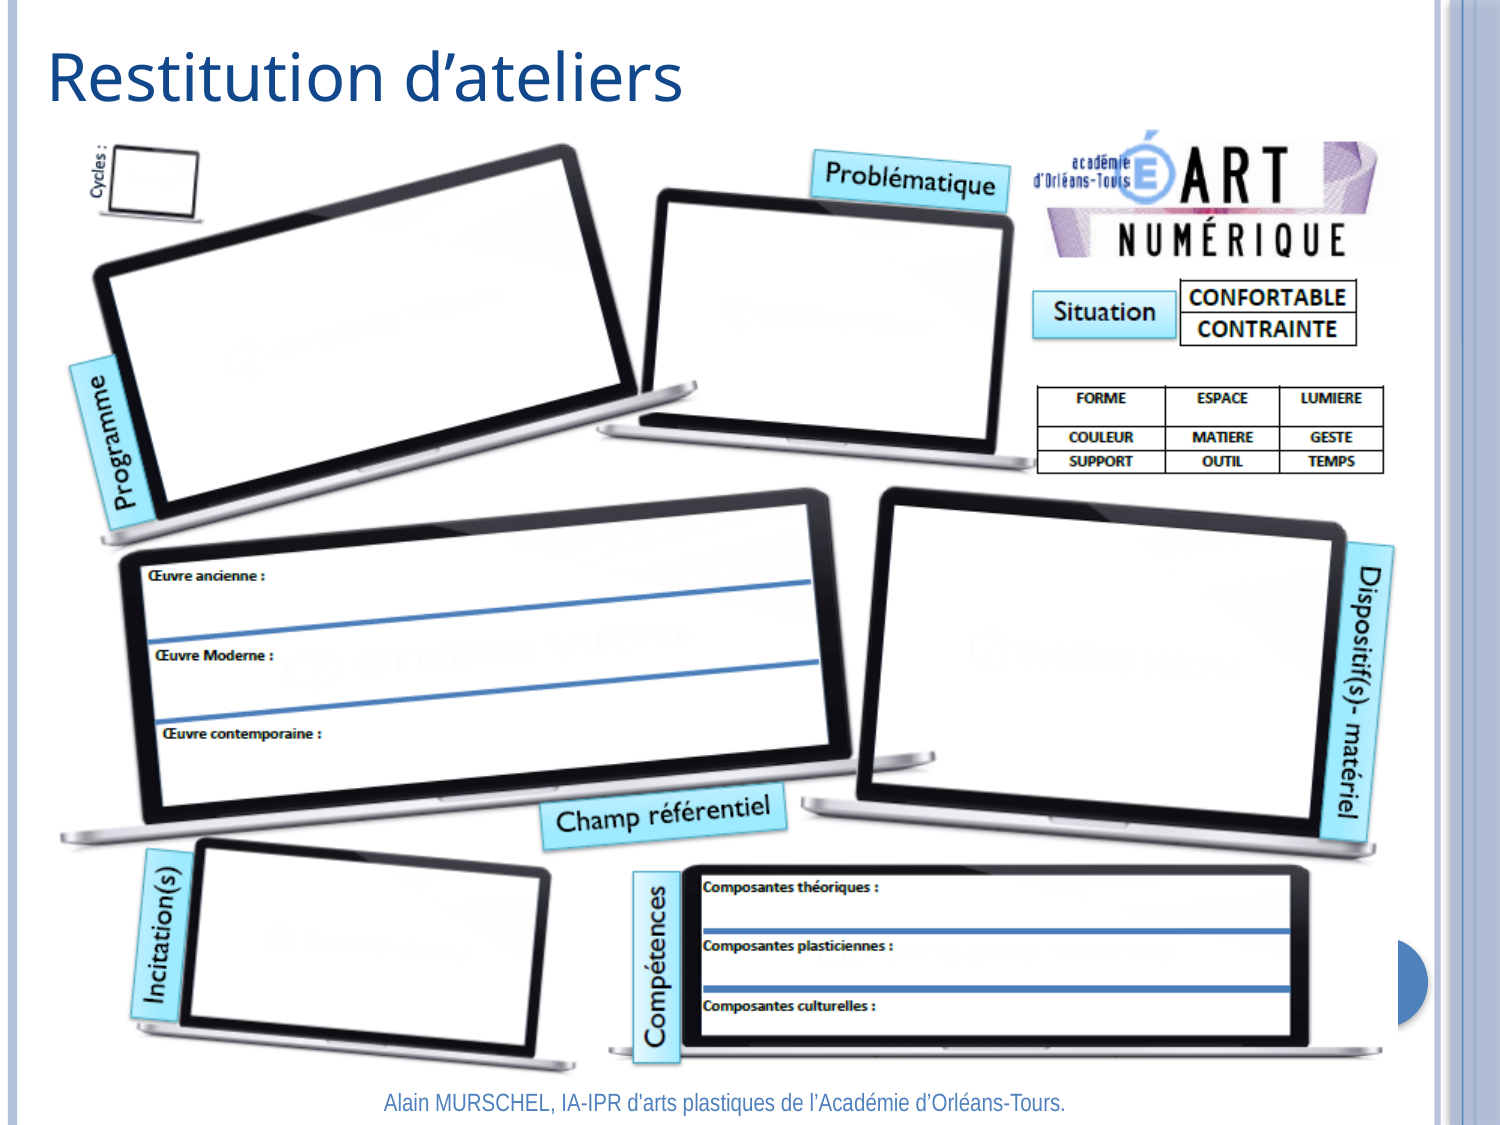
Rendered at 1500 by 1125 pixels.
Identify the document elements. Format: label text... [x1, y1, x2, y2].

footer Alain MURSCHEL, IA-IPR d'arts plastiques de l’Académie d’Orléans-Tours. [0, 1077, 1452, 1125]
text_box Restitution d’ateliers [31, 27, 1371, 123]
picture [55, 123, 1399, 1079]
